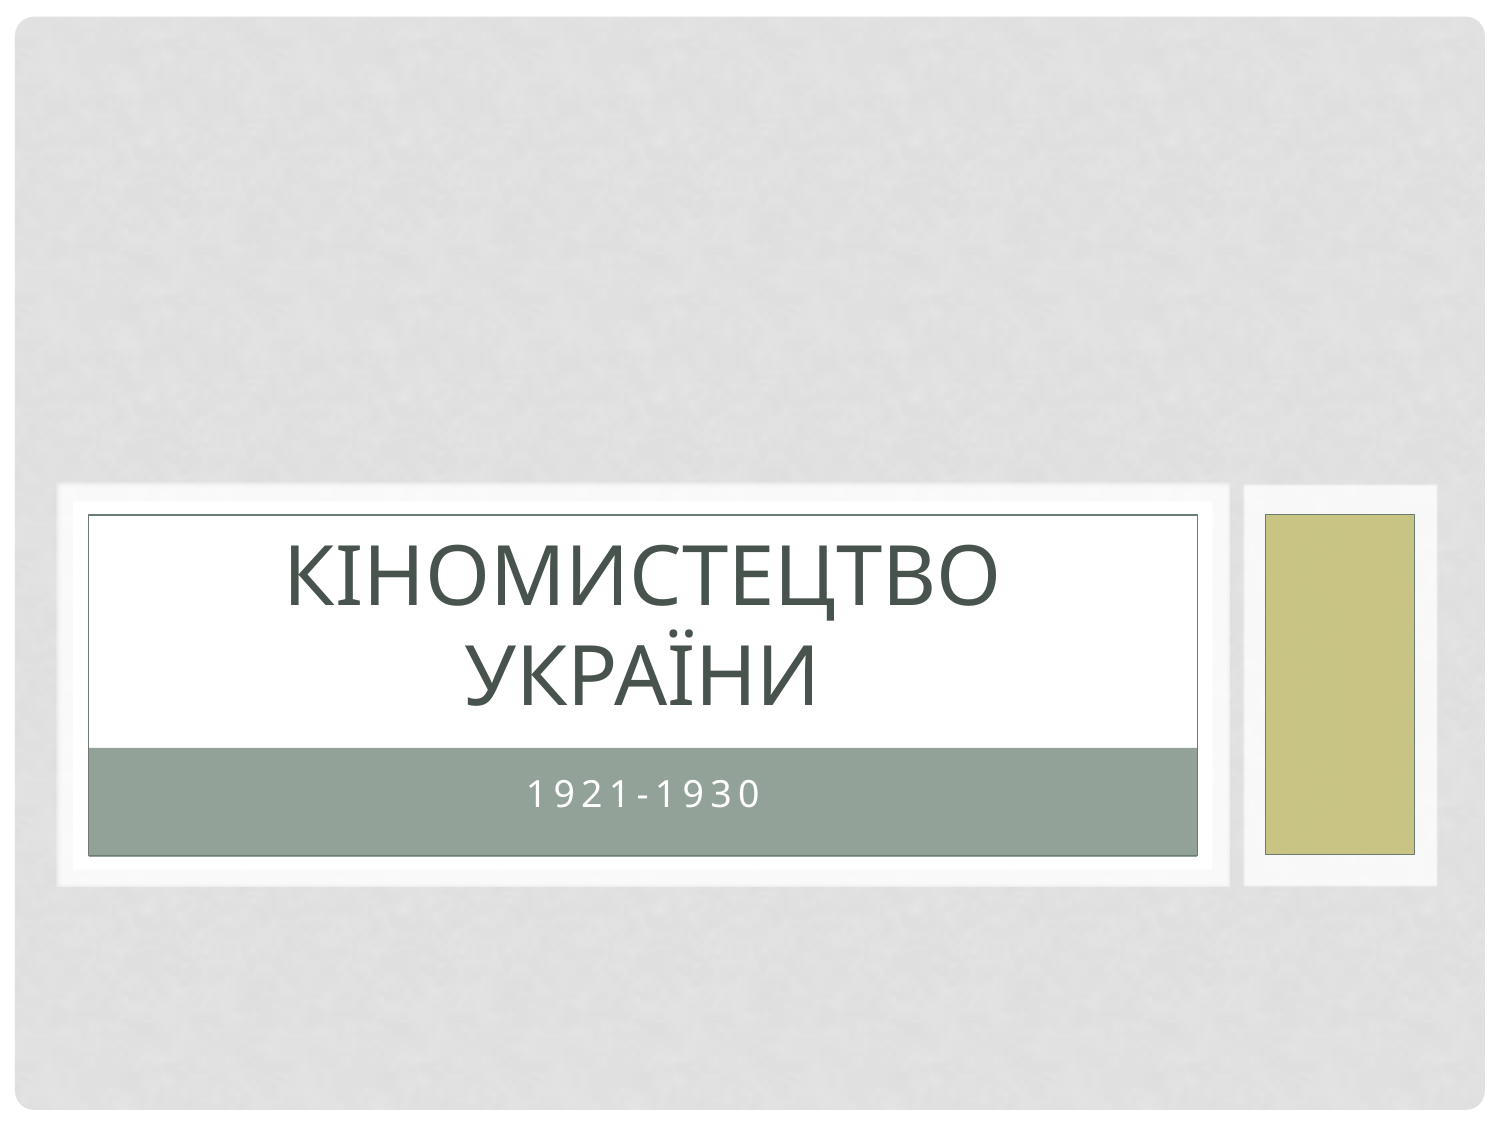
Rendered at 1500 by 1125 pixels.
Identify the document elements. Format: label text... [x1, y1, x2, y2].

title Кіномистецтво України [99, 529, 1187, 730]
subtitle 1921-1930 [105, 762, 1181, 838]
